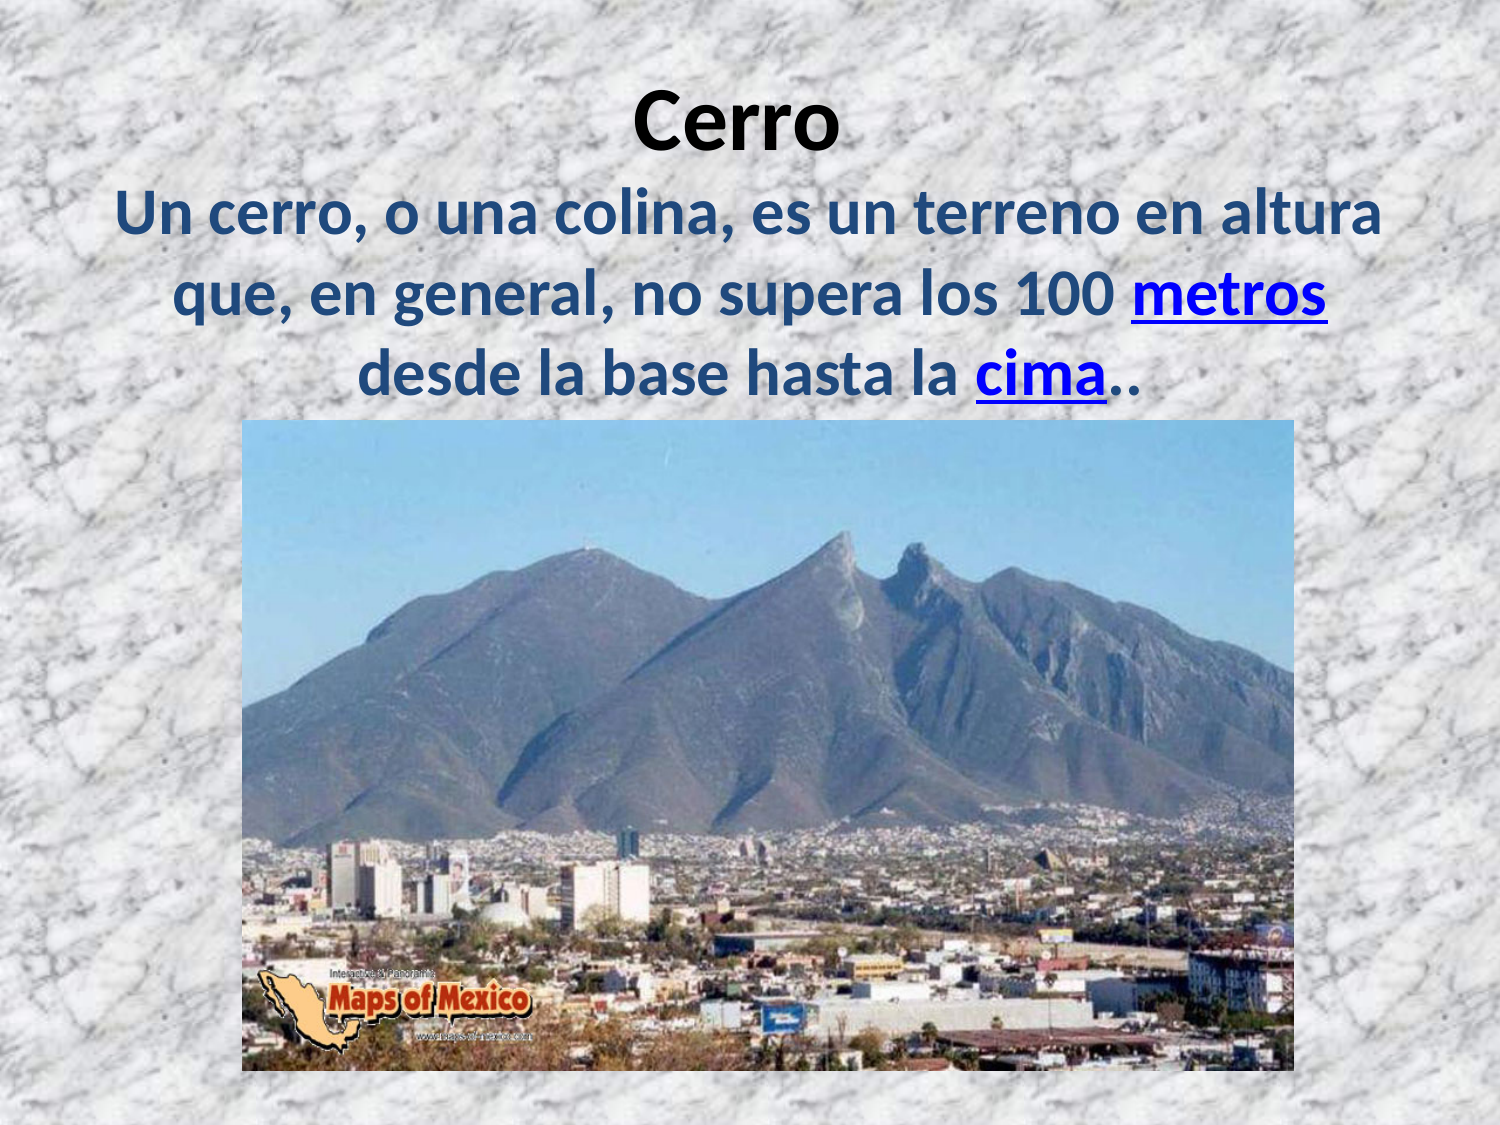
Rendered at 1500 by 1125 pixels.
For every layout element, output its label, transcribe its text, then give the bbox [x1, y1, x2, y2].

subtitle Un cerro, o una colina, es un terreno en altura que, en general, no supera los 100 metros desde la base hasta la cima.. [76, 160, 1424, 445]
picture [0, 0, 1500, 1125]
title Cerro [100, 30, 1376, 160]
